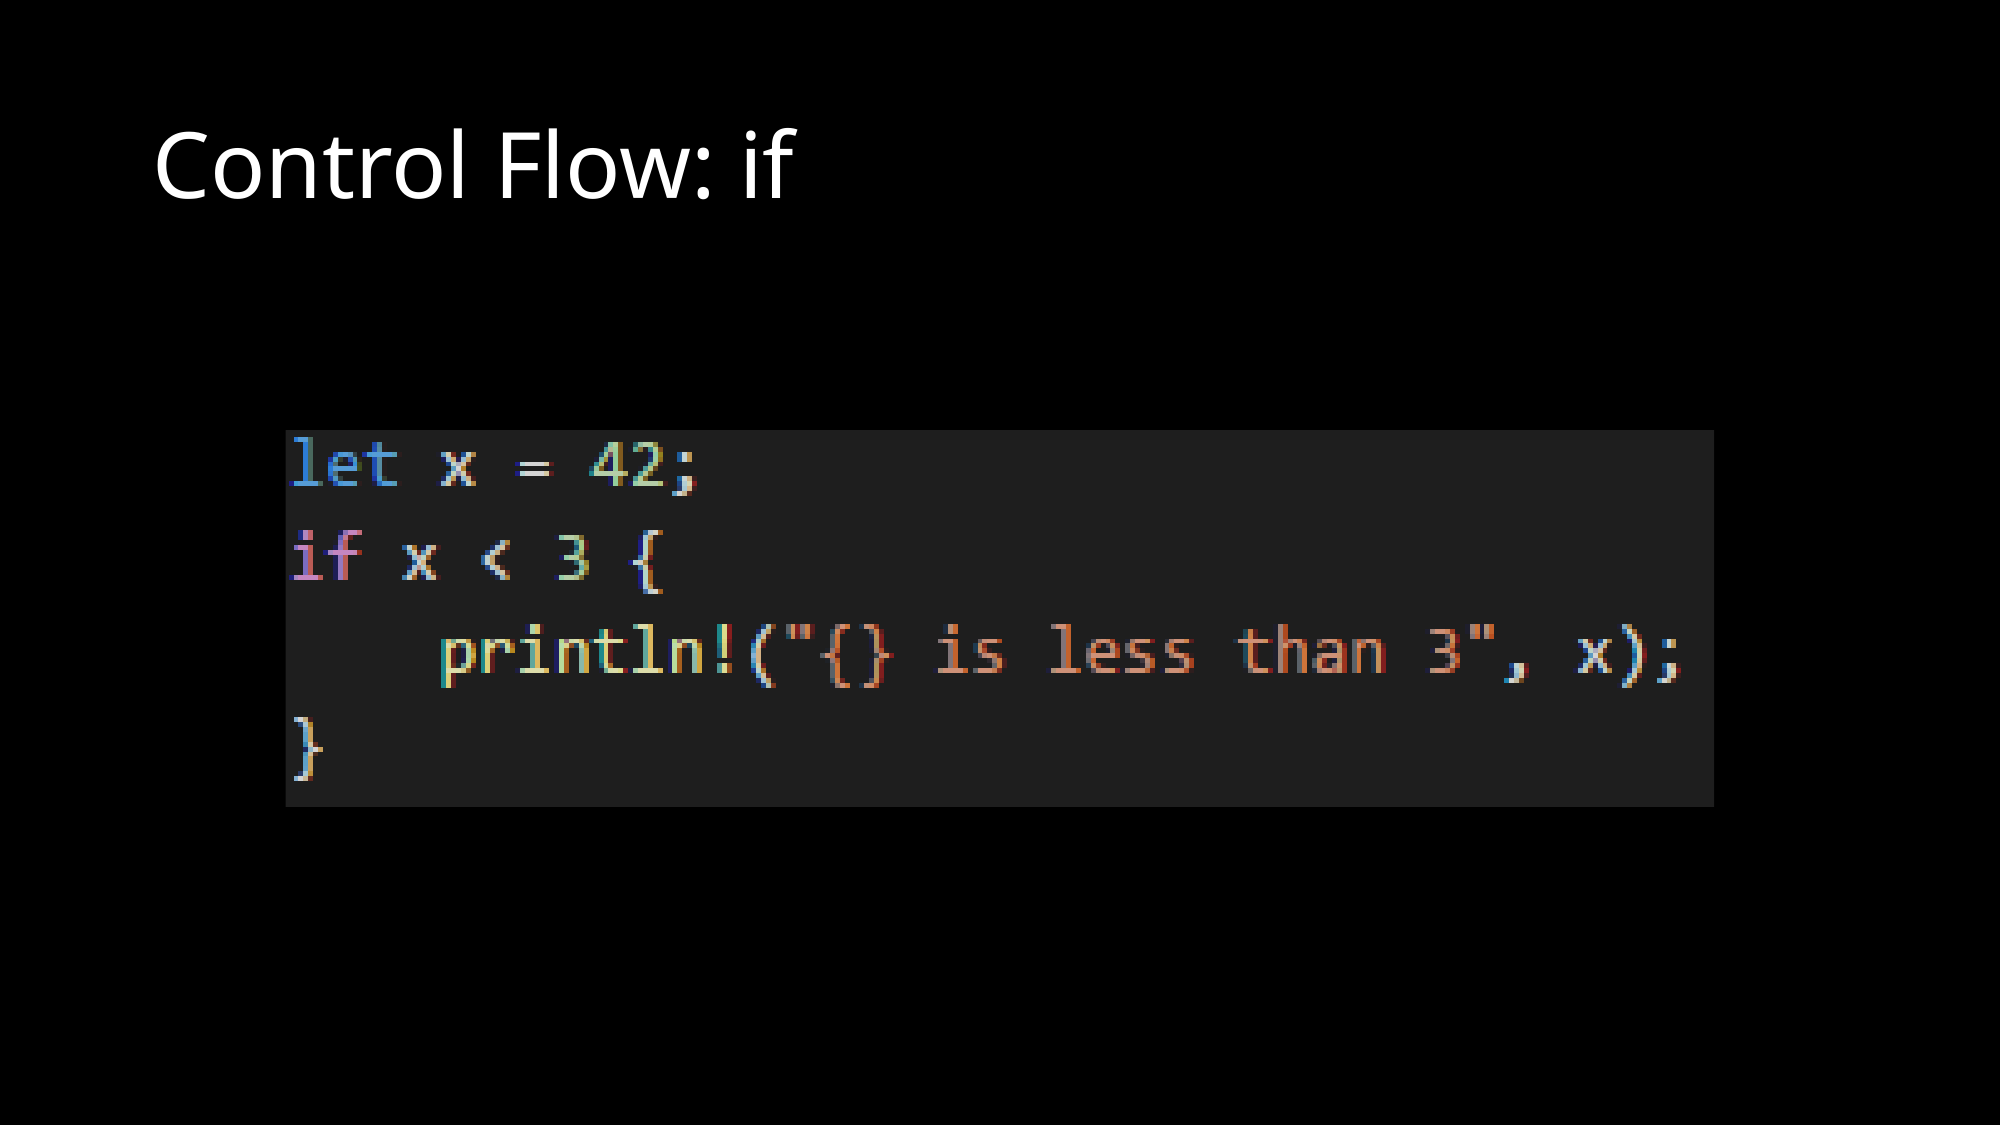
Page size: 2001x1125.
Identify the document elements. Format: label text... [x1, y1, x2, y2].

picture [285, 430, 1715, 808]
text_box Control Flow: if [137, 59, 1863, 278]
